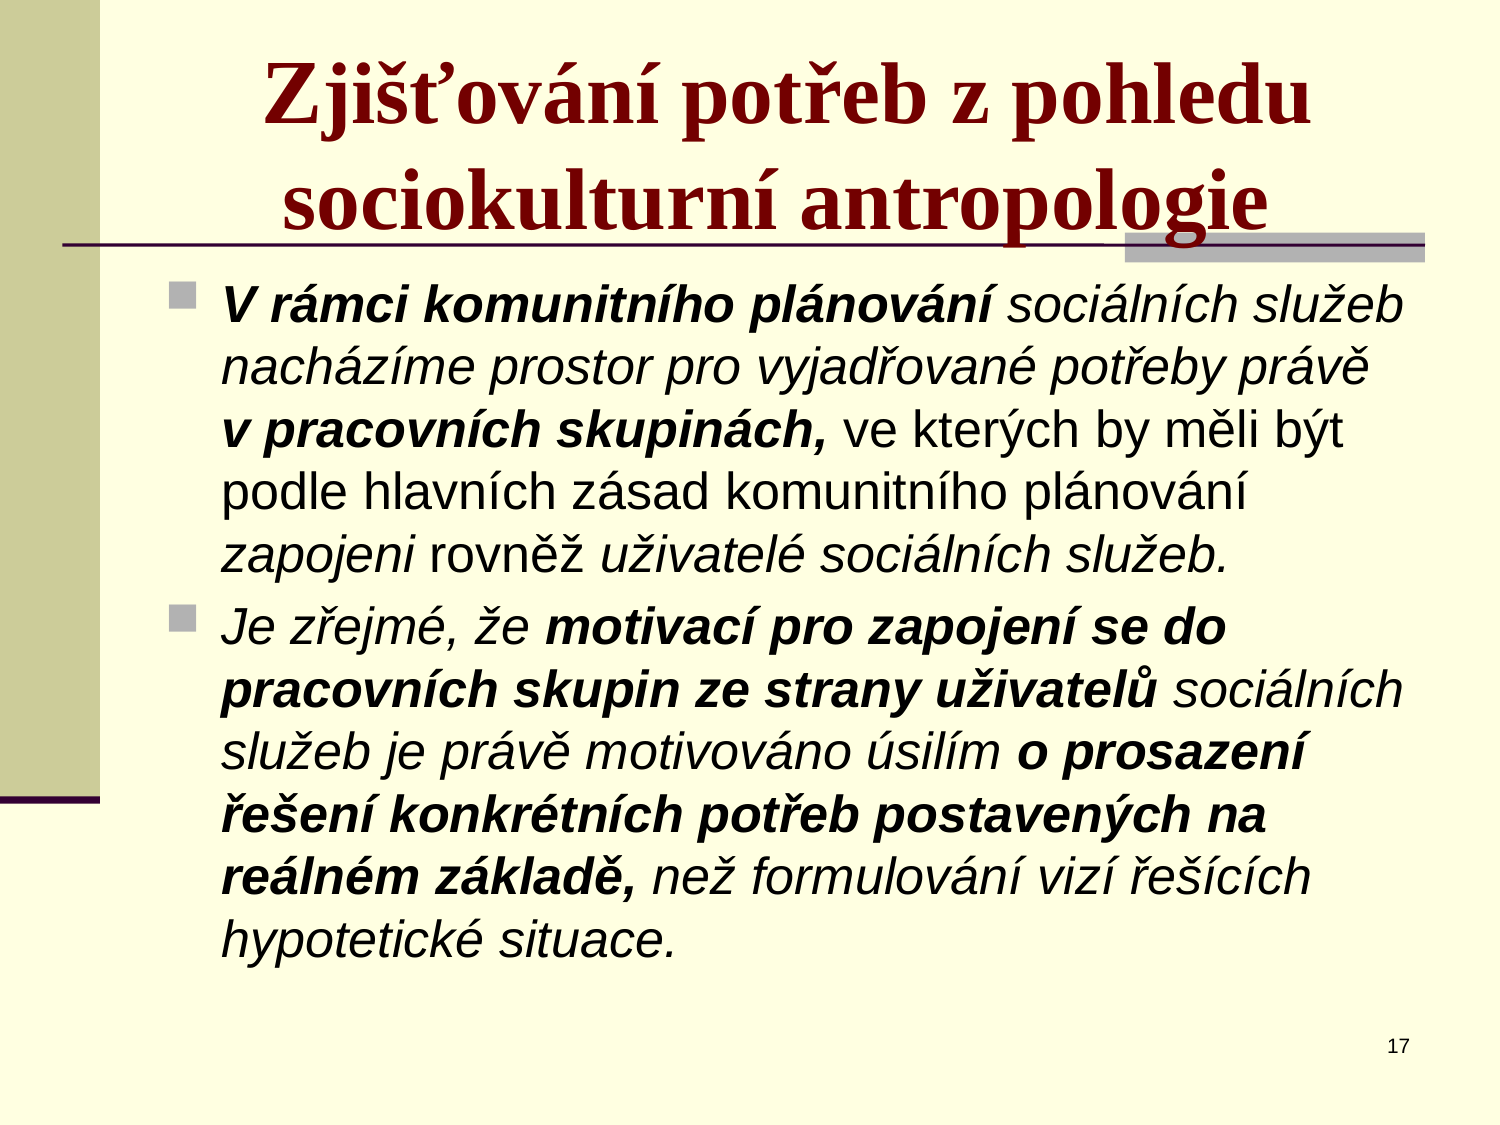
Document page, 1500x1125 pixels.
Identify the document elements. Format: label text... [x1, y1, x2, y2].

list V rámci komunitního plánování sociálních služeb nacházíme prostor pro vyjadřované potřeby právě v pracovních skupinách, ve kterých by měli být podle hlavních zásad komunitního plánování zapojeni rovněž uživatelé sociálních služeb. Je zřejmé, že motivací pro zapojení se do pracovních skupin ze strany uživatelů sociálních služeb je právě motivováno úsilím o prosazení řešení konkrétních potřeb postavených na reálném základě, než formulování vizí řešících hypotetické situace. [150, 262, 1425, 1006]
slide_number 17 [1112, 1025, 1425, 1100]
title Zjišťování potřeb z pohledu sociokulturní antropologie [150, 45, 1425, 234]
